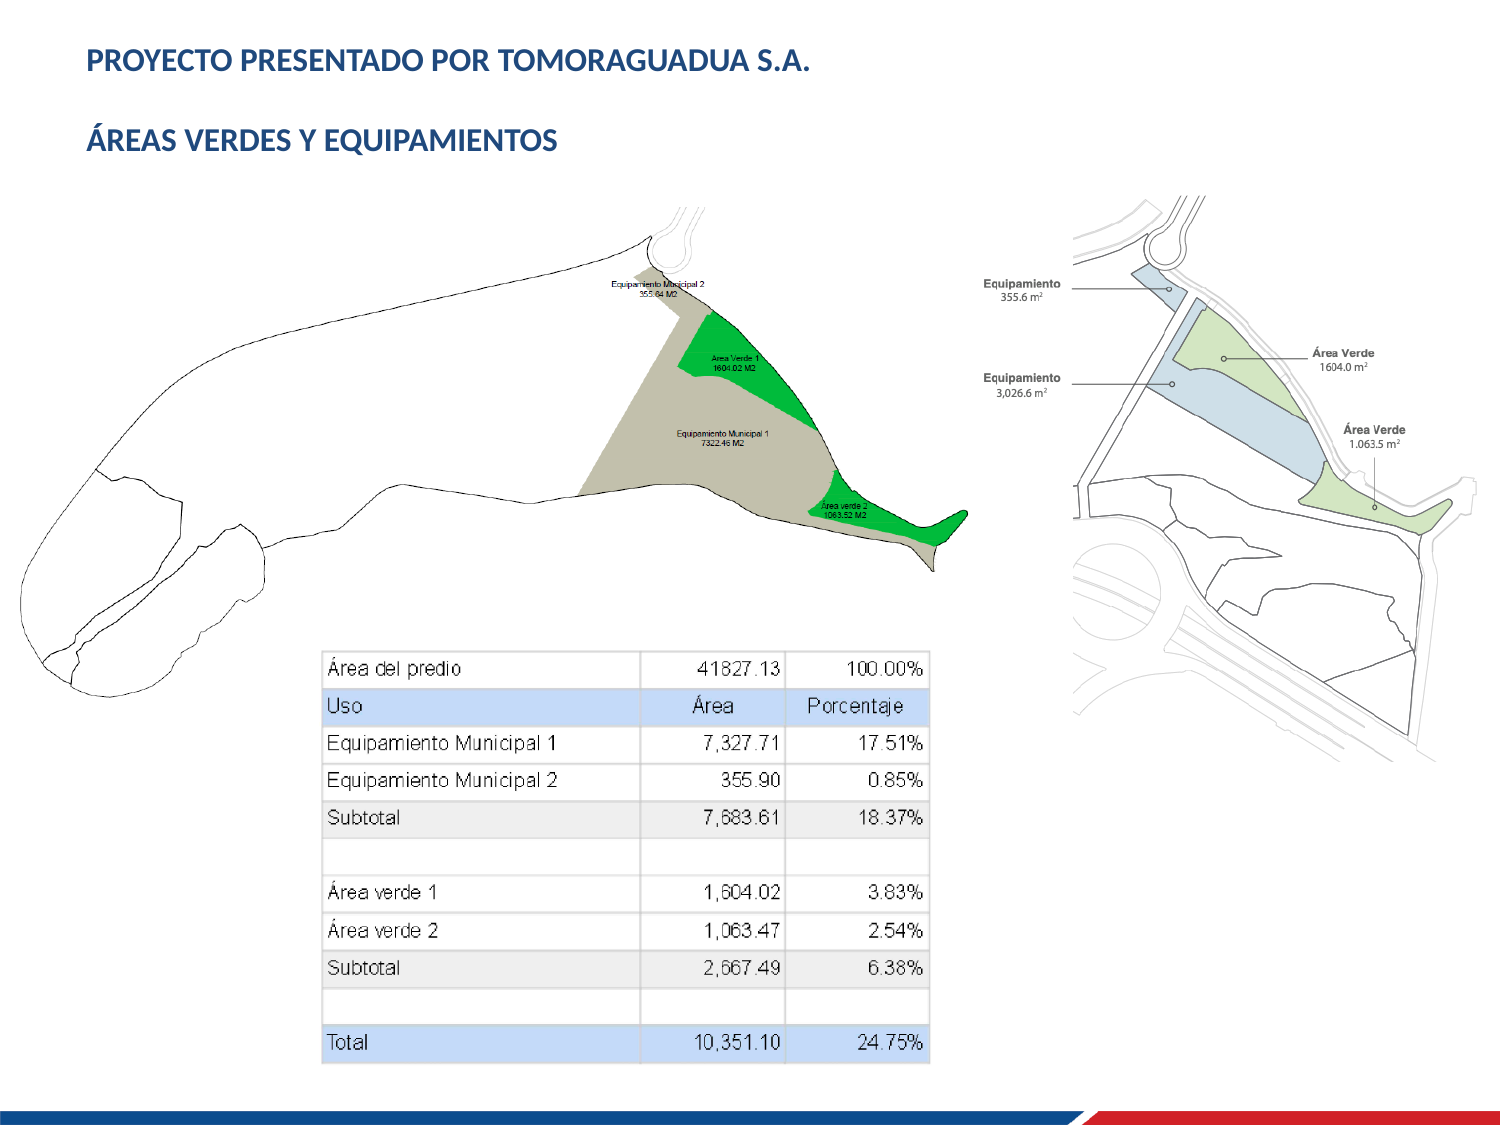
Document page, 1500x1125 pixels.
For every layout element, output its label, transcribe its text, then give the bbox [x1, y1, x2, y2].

text_box PROYECTO PRESENTADO POR TOMORAGUADUA S.A. ÁREAS VERDES Y EQUIPAMIENTOS [71, 30, 1424, 205]
picture [0, 1111, 1500, 1125]
picture [15, 160, 1500, 1068]
